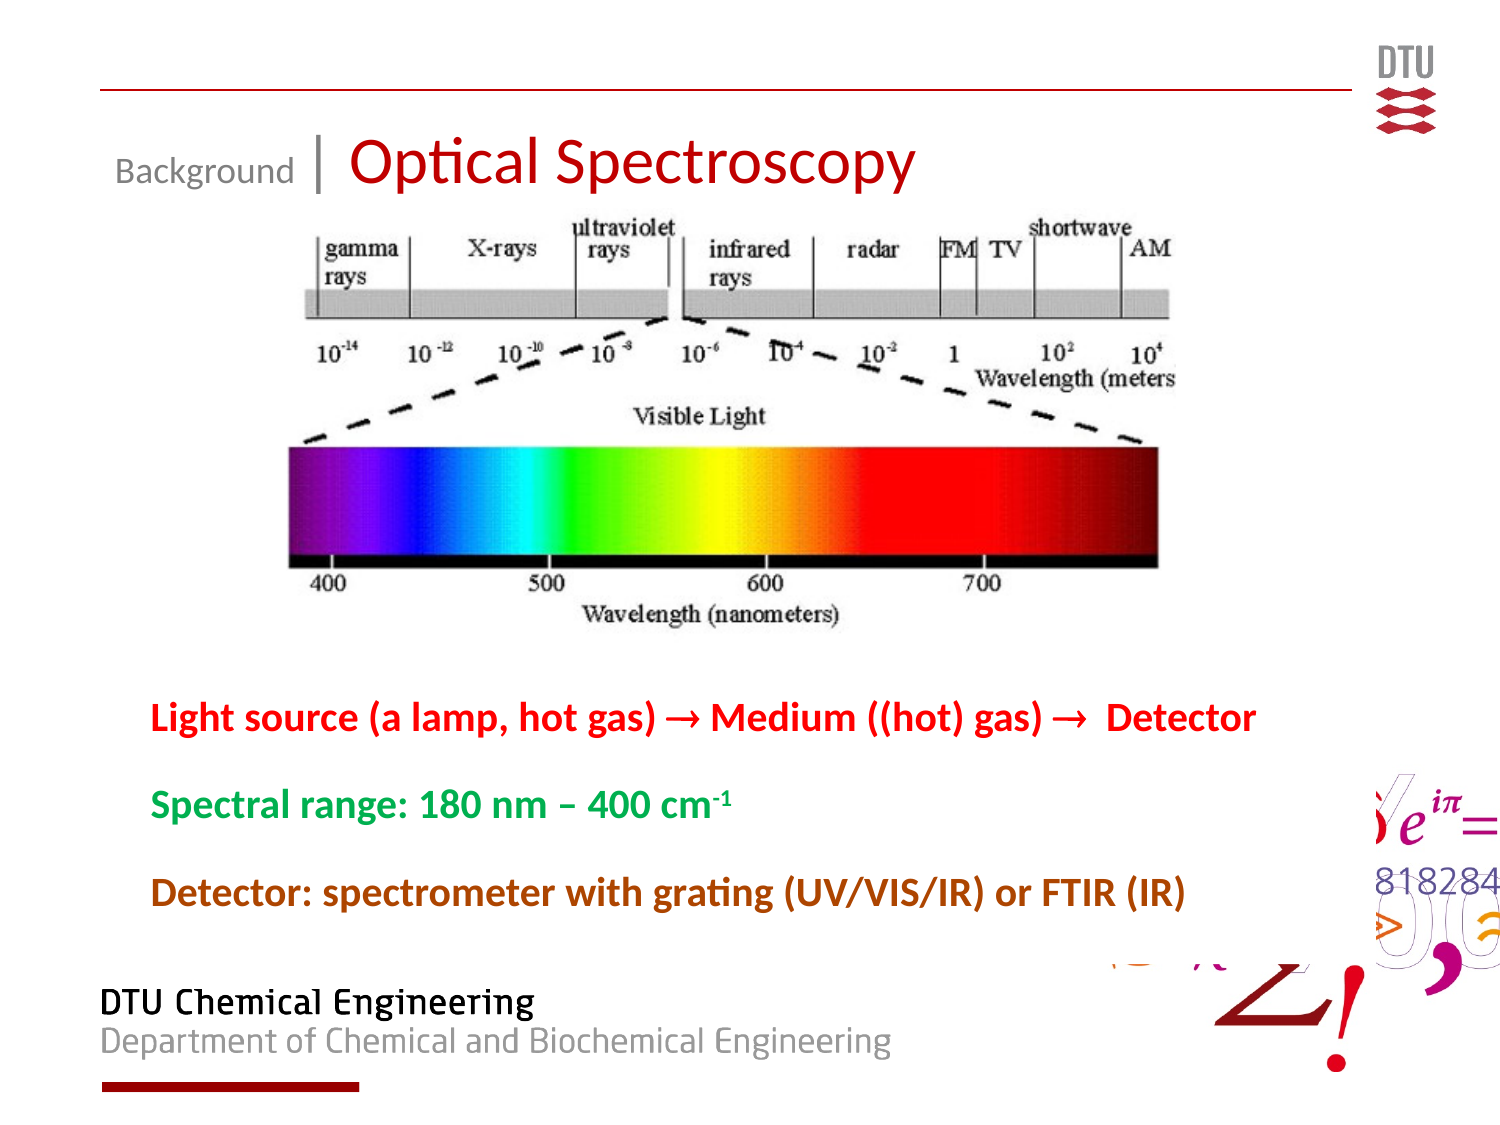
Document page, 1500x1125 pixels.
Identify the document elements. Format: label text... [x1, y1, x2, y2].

picture [1356, 45, 1436, 134]
picture [101, 687, 1500, 1093]
text_box Background | Optical Spectroscopy [100, 109, 1377, 197]
list Light source (a lamp, hot gas)  Medium ((hot) gas)  Detector Spectral range: 180 nm – 400 cm-1 Detector: spectrometer with grating (UV/VIS/IR) or FTIR (IR) [135, 656, 1376, 965]
picture [285, 207, 1176, 671]
